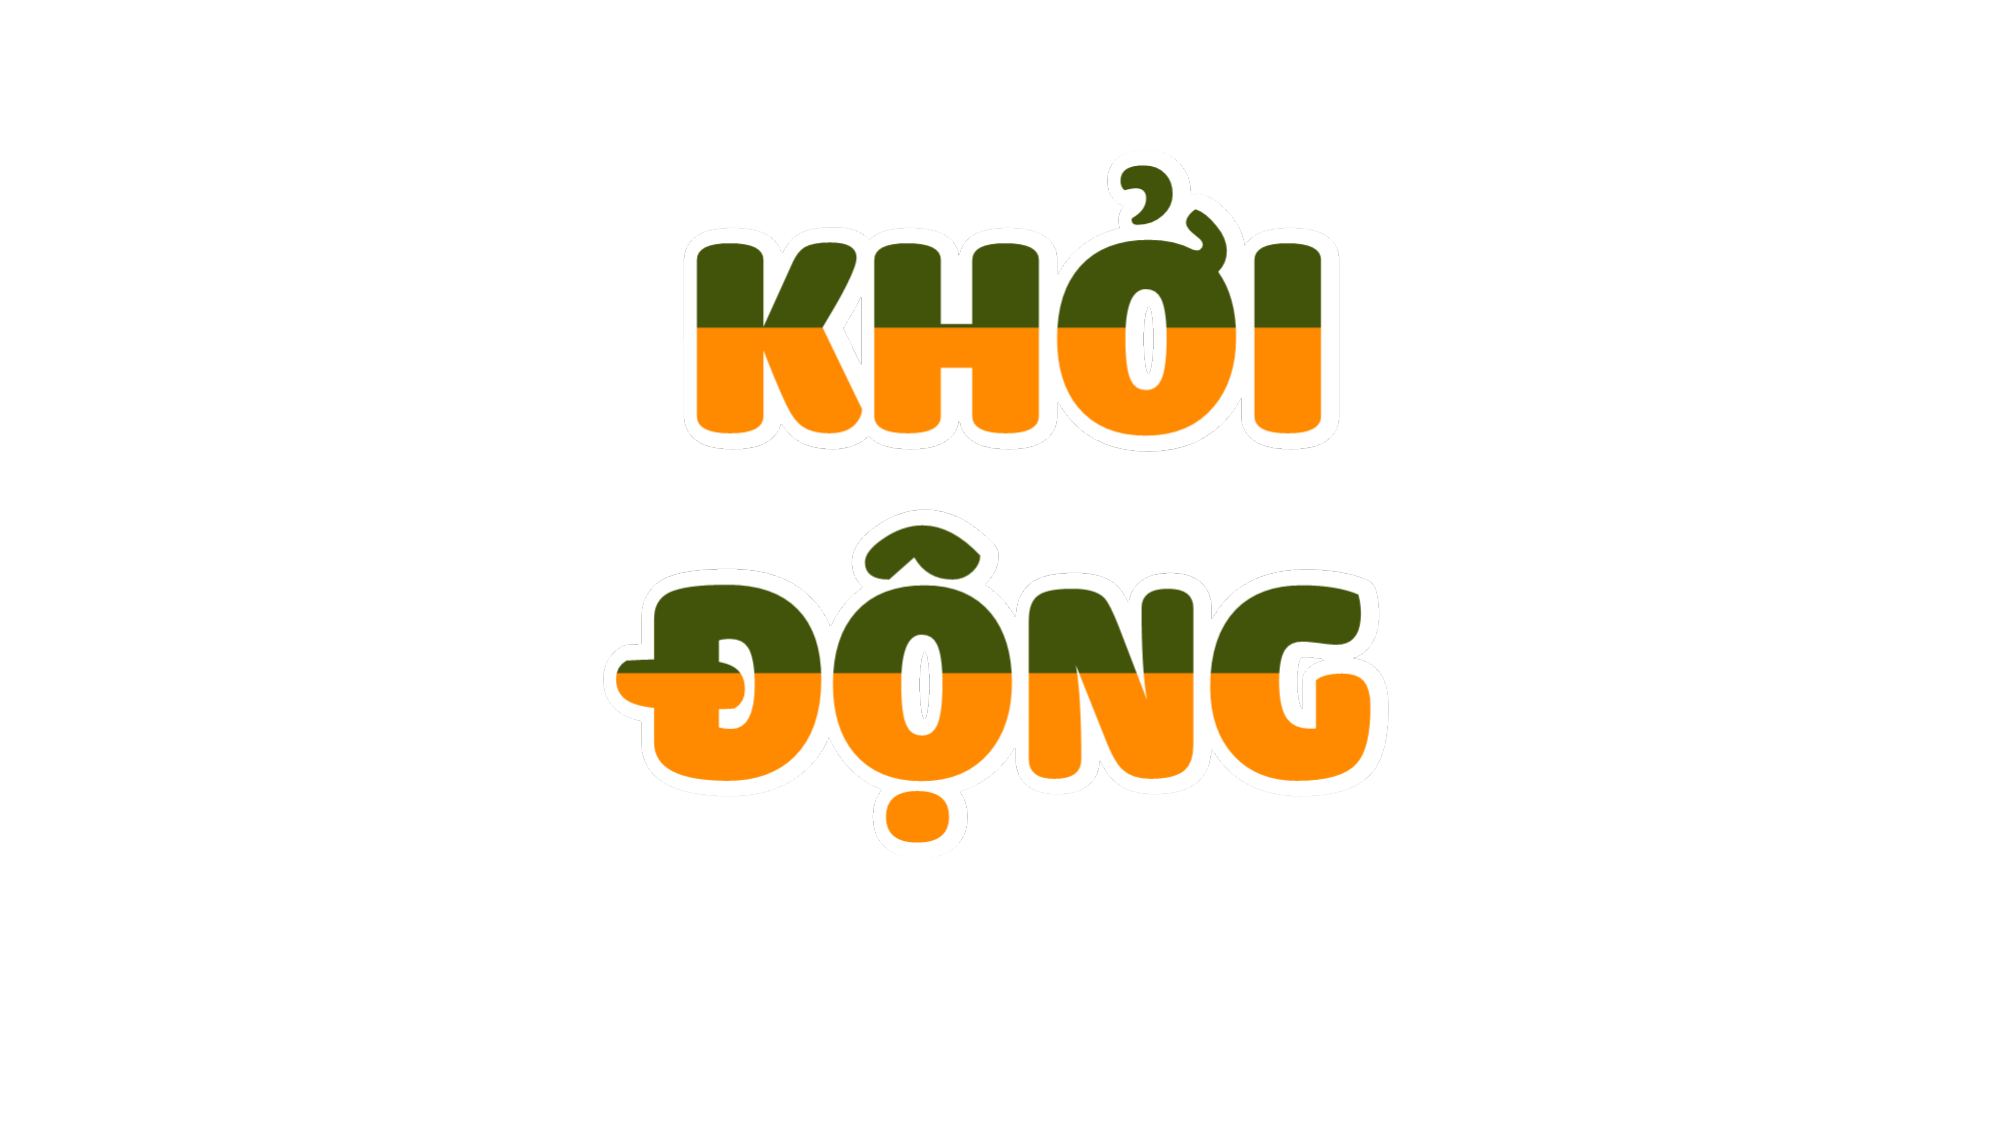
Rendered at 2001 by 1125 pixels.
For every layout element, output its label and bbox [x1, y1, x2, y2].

picture [301, 144, 1720, 858]
